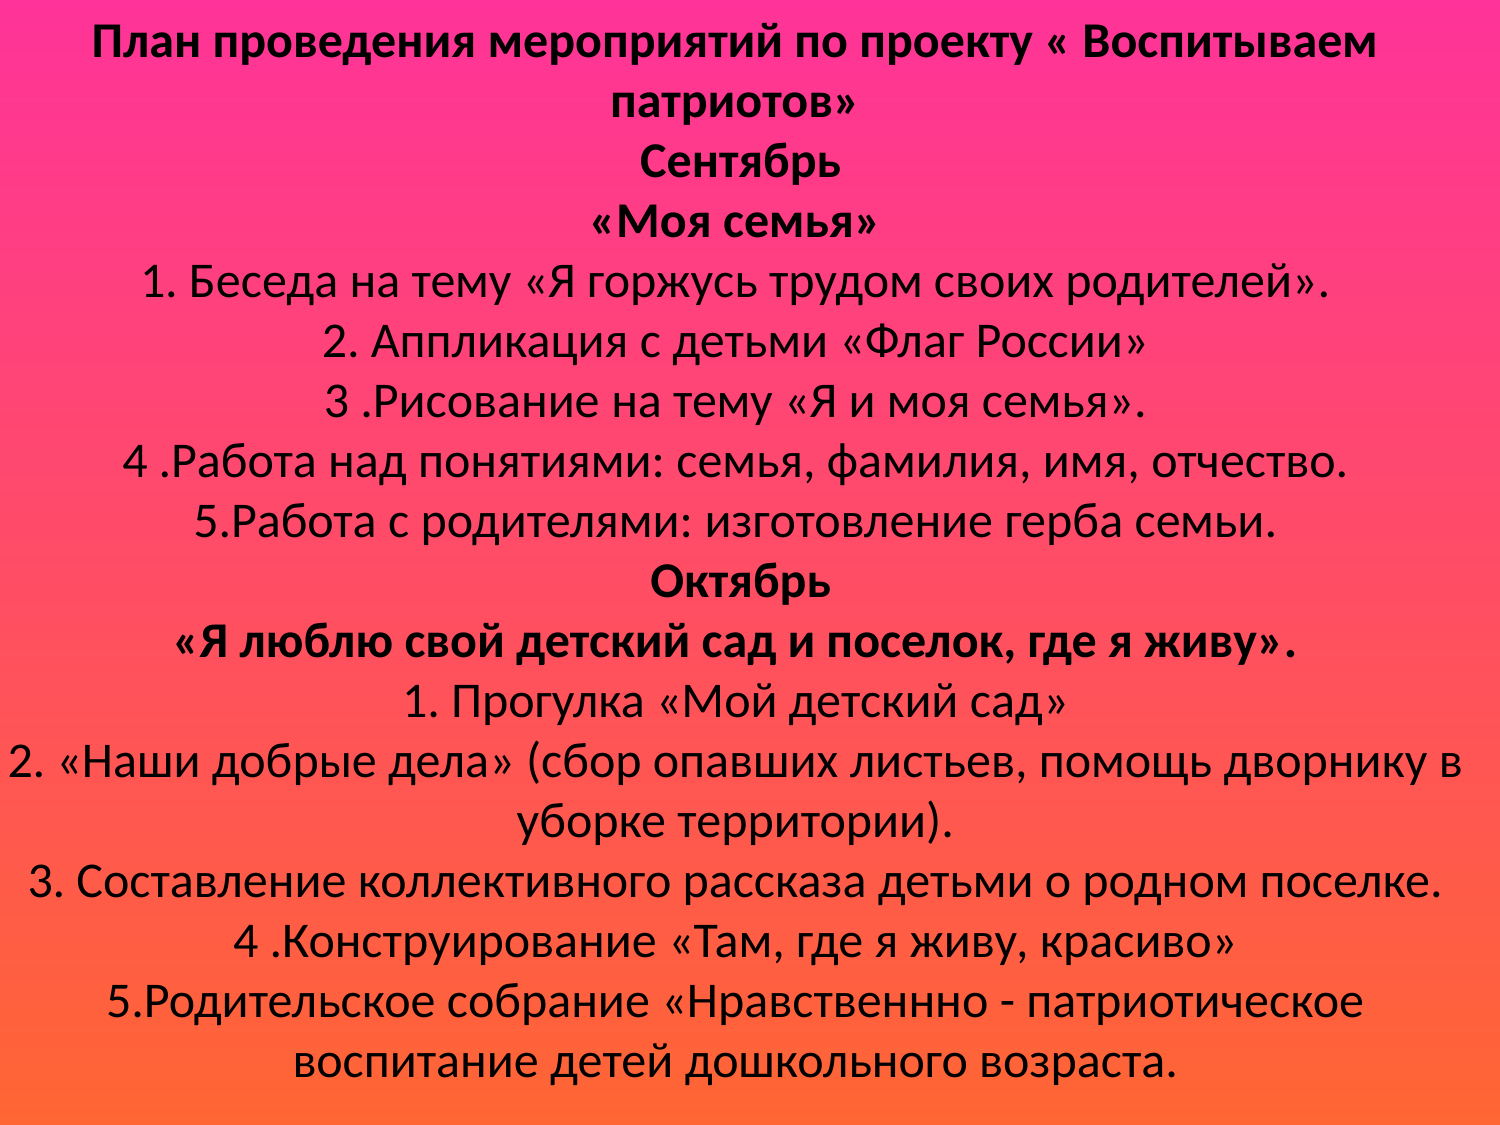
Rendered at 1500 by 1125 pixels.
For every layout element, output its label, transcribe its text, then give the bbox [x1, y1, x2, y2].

text_box План проведения мероприятий по проекту « Воспитываем патриотов» Сентябрь «Моя семья» 1. Беседа на тему «Я горжусь трудом своих родителей». 2. Аппликация с детьми «Флаг России» 3 .Рисование на тему «Я и моя семья». 4 .Работа над понятиями: семья, фамилия, имя, отчество. 5.Работа с родителями: изготовление герба семьи. Октябрь «Я люблю свой детский сад и поселок, где я живу». 1. Прогулка «Мой детский сад» 2. «Наши добрые дела» (сбор опавших листьев, помощь дворнику в уборке территории). 3. Составление коллективного рассказа детьми о родном поселке. 4 .Конструирование «Там, где я живу, красиво» 5.Родительское собрание «Нравственнно - патриотическое воспитание детей дошкольного возраста. [0, 0, 1500, 1095]
